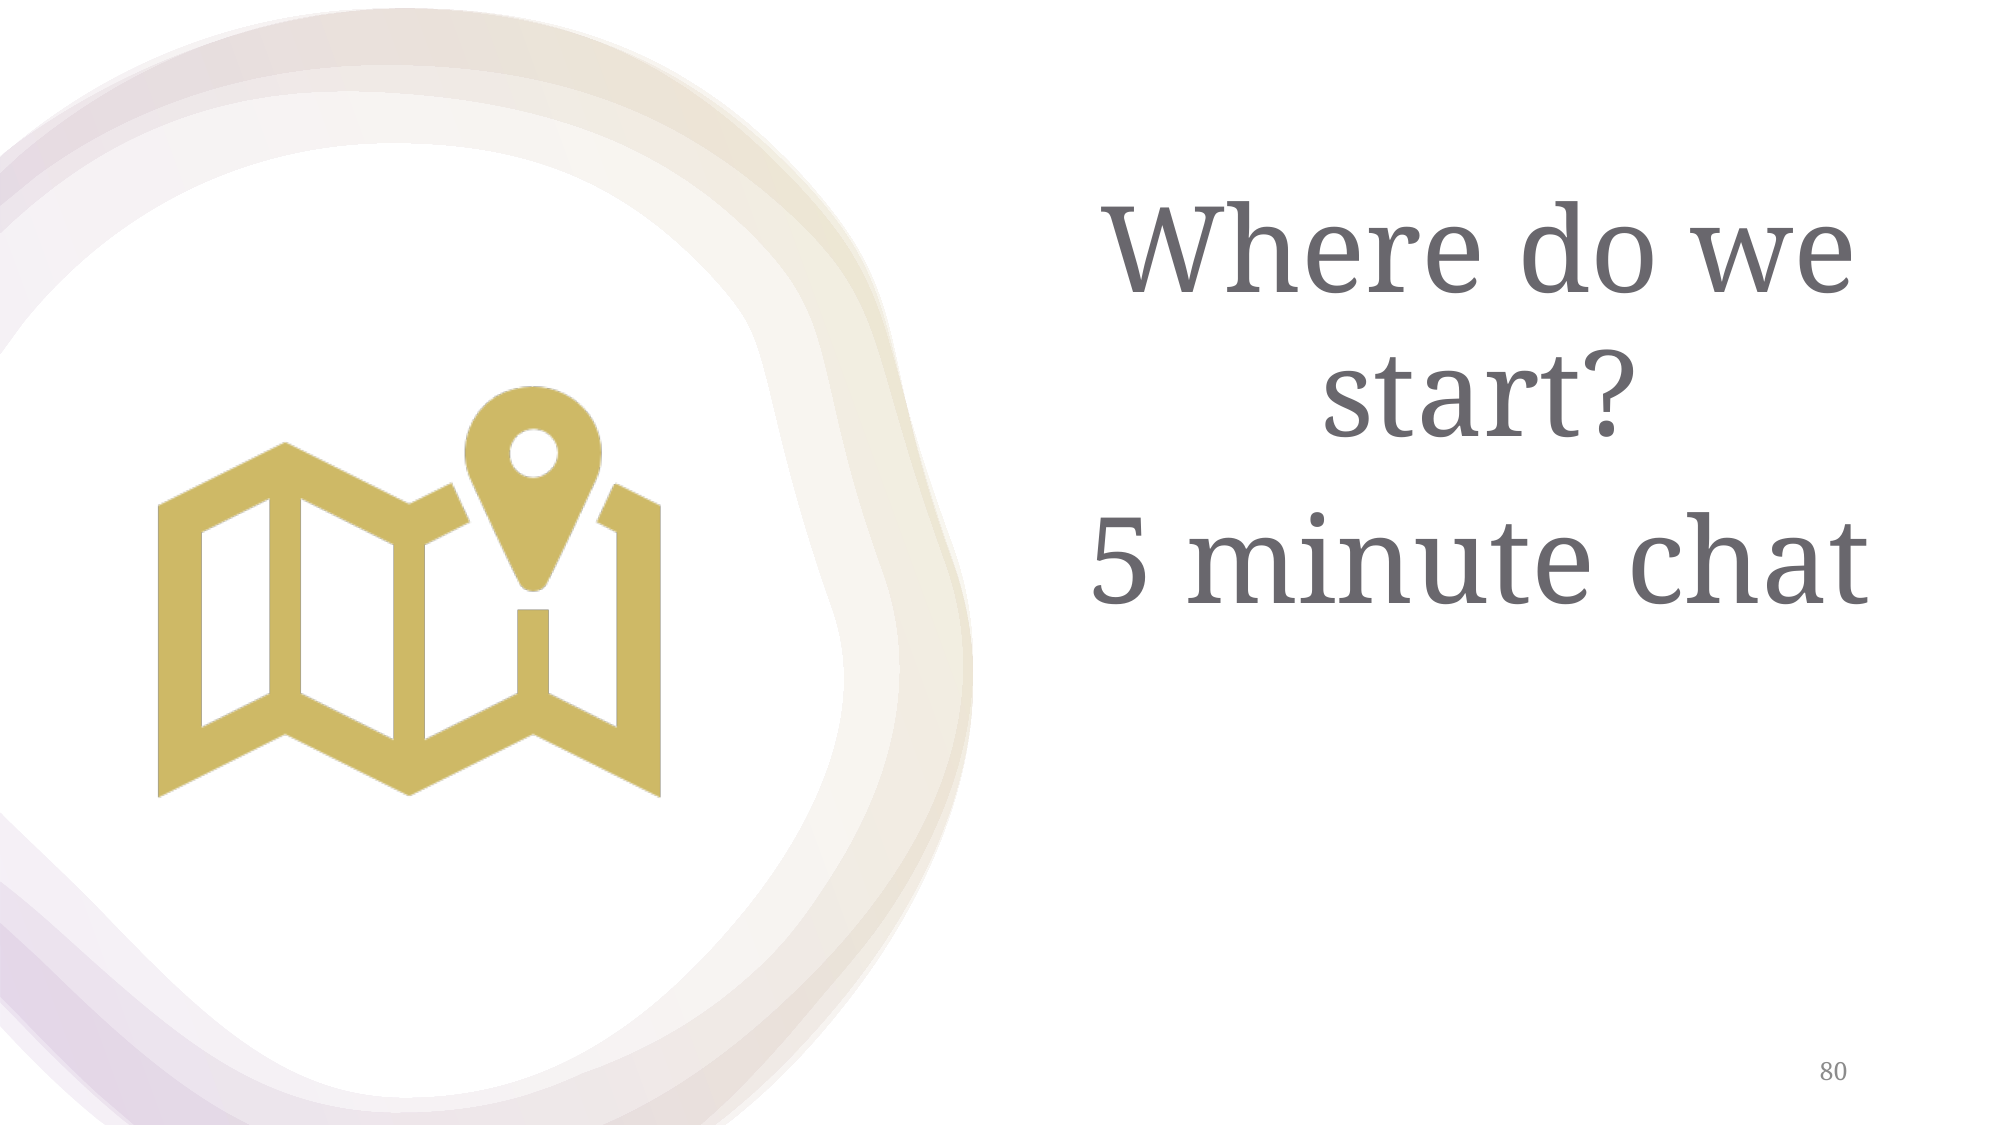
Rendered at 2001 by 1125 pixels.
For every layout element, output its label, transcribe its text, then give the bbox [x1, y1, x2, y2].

text_box [0, 0, 2000, 1125]
slide_number 80 [1412, 1042, 1863, 1103]
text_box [0, 8, 974, 1125]
list Where do we start? 5 minute chat [1070, 102, 1888, 700]
